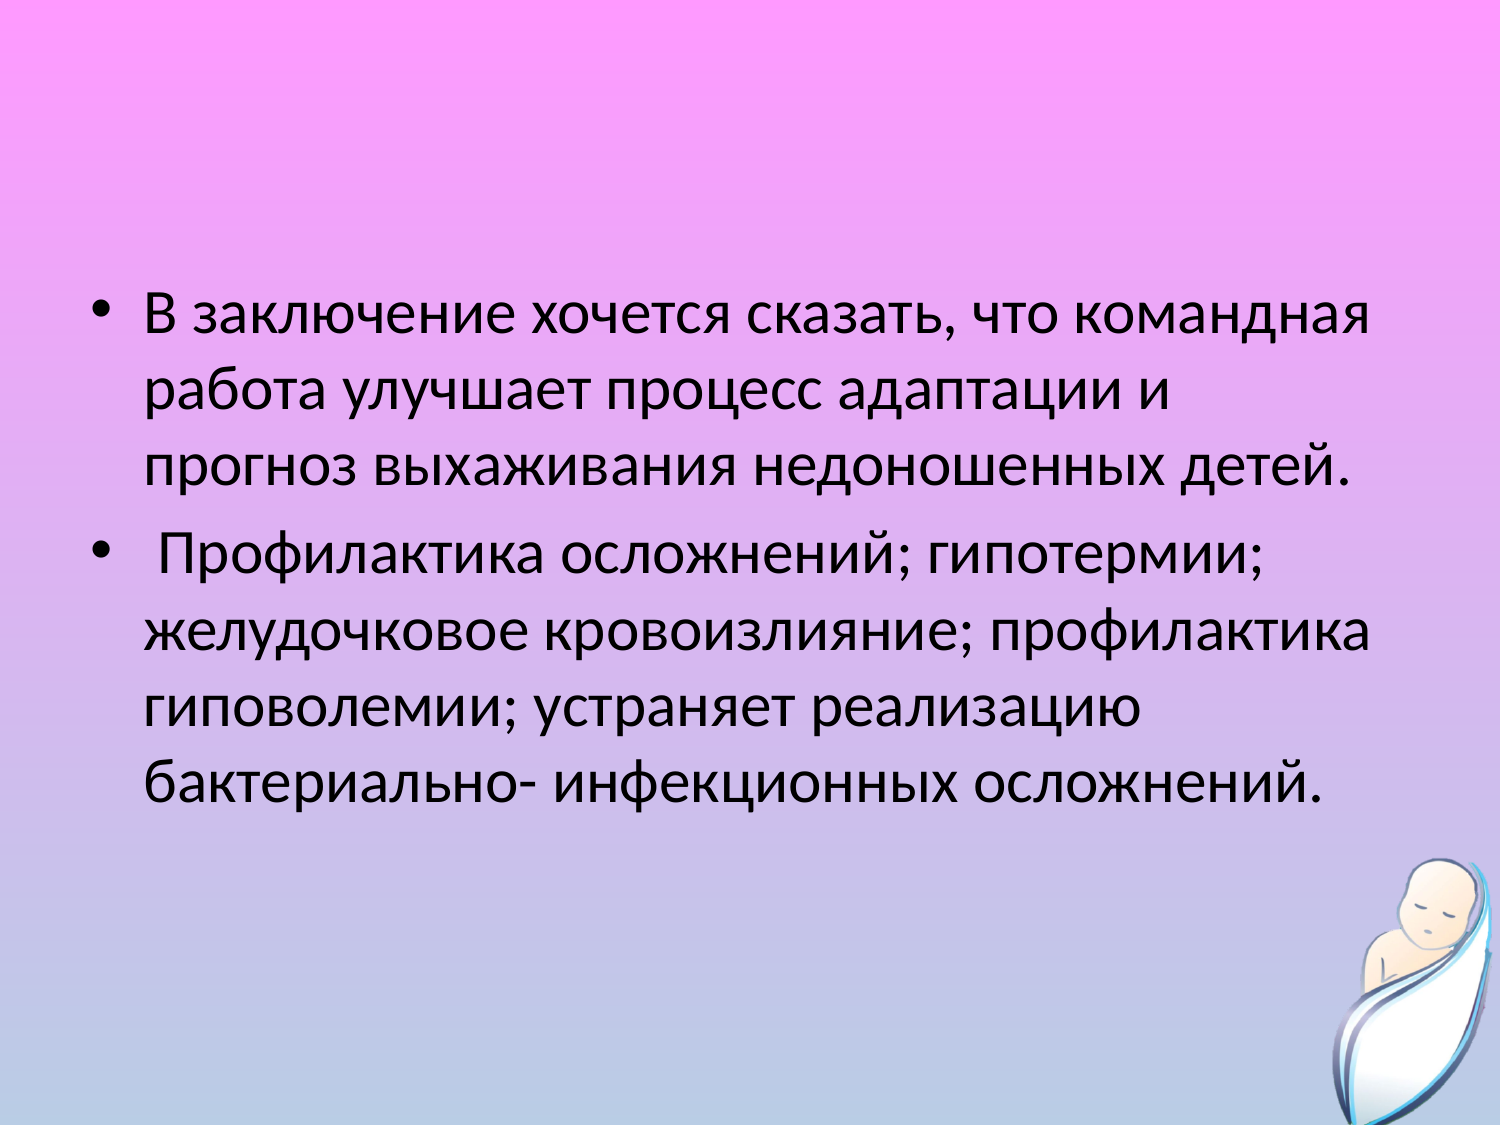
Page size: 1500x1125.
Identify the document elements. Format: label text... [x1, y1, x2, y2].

picture [1313, 847, 1500, 1125]
list В заключение хочется сказать, что командная работа улучшает процесс адаптации и прогноз выхаживания недоношенных детей. Профилактика осложнений; гипотермии; желудочковое кровоизлияние; профилактика гиповолемии; устраняет реализацию бактериально- инфекционных осложнений. [75, 262, 1407, 950]
